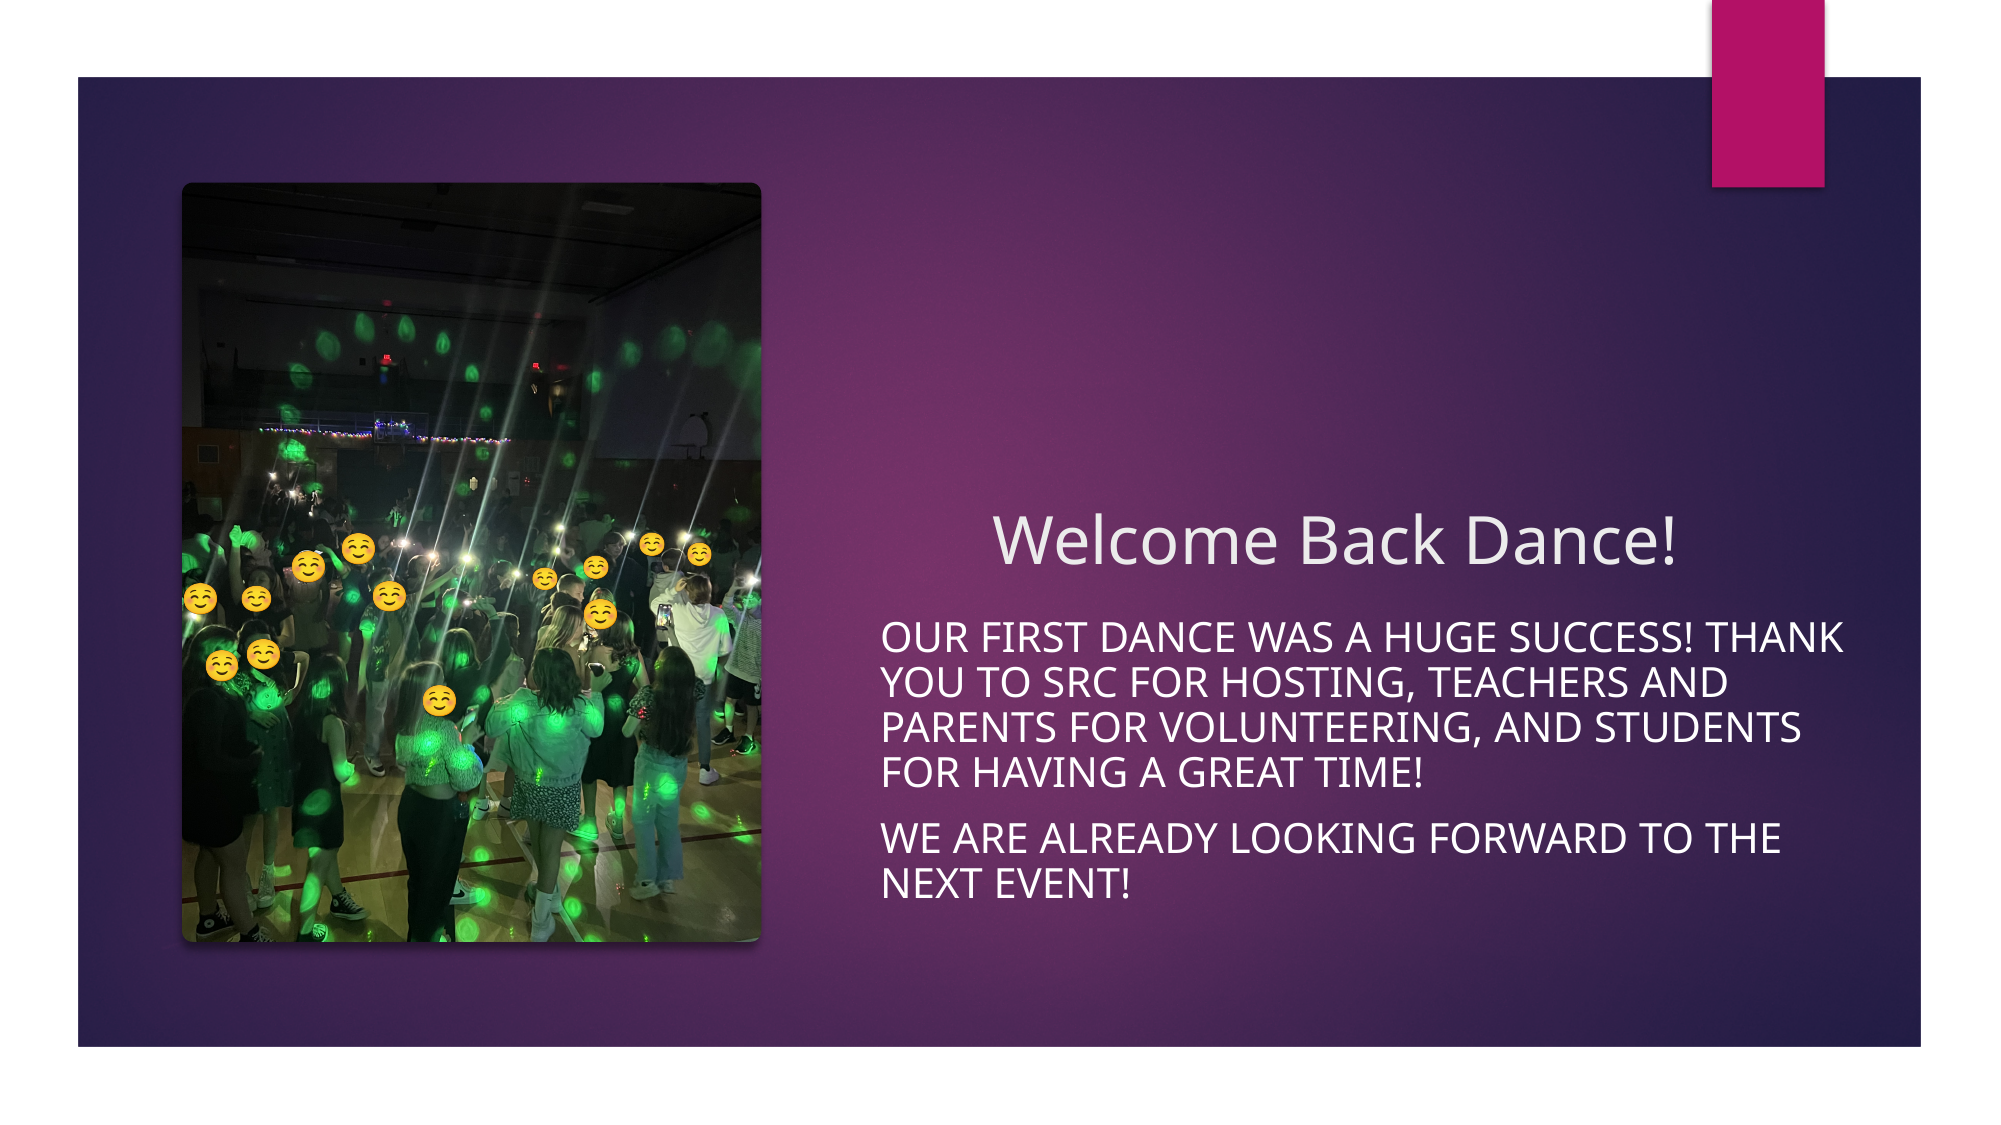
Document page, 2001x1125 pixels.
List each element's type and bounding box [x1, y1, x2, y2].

picture [91, 272, 852, 853]
text_box [0, 0, 2000, 1125]
